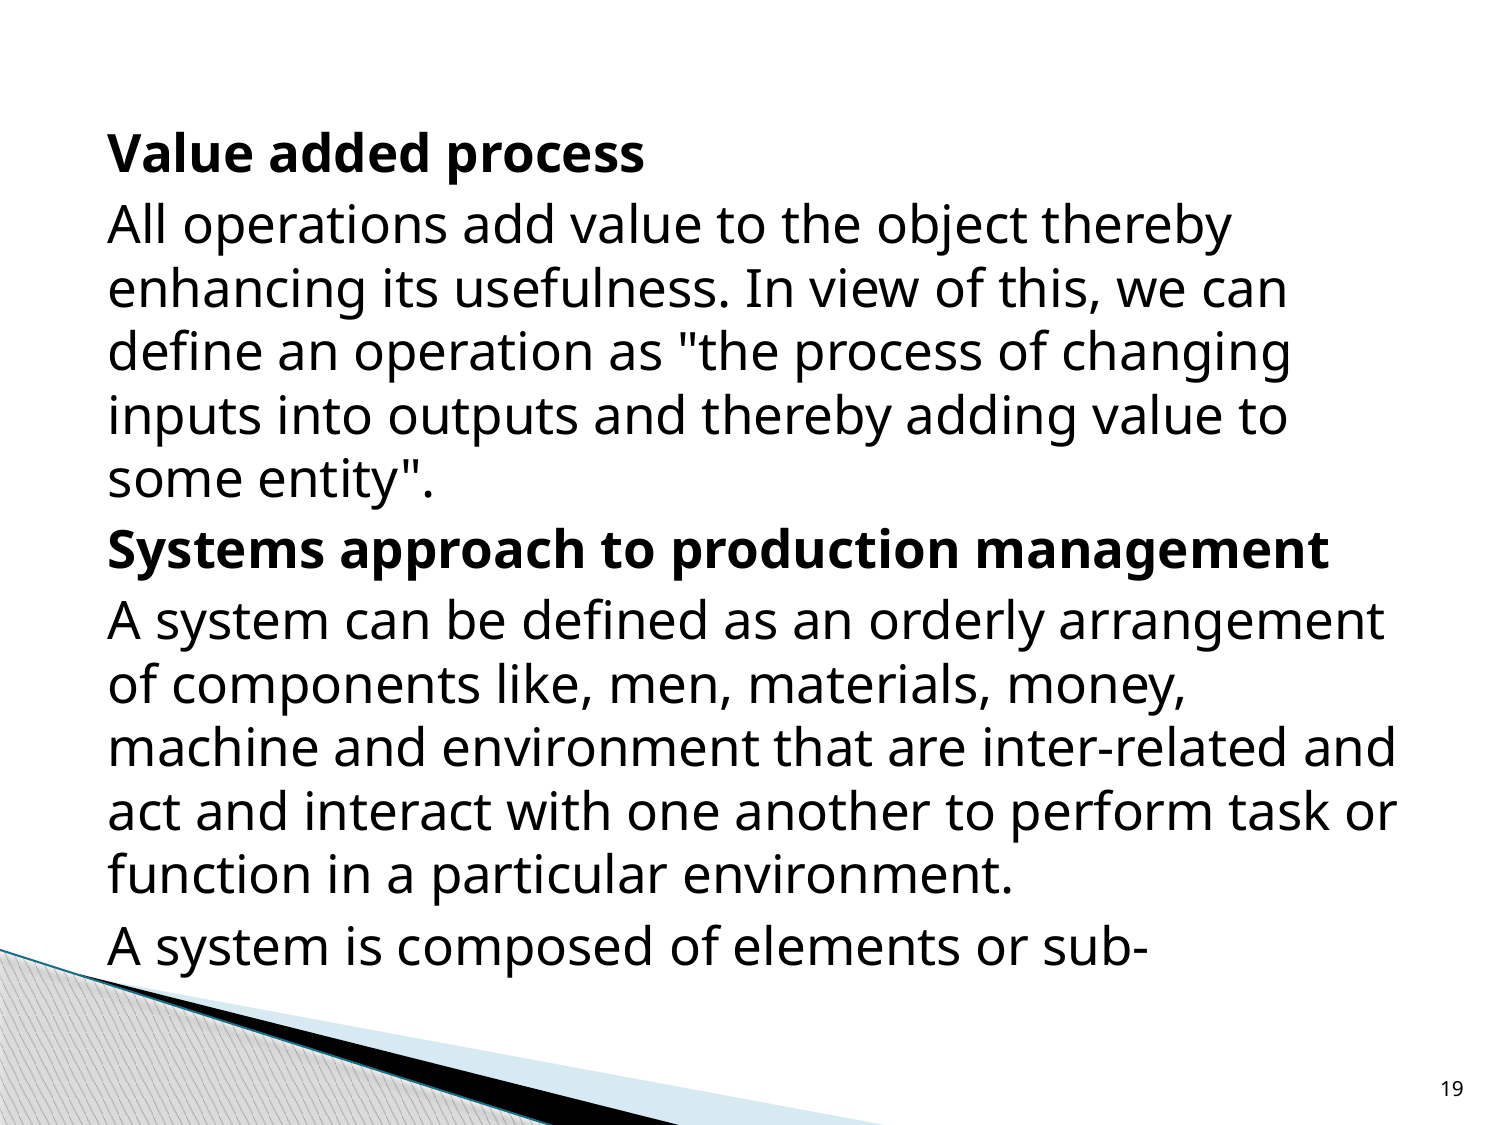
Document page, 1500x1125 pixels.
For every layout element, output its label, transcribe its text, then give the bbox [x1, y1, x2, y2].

slide_number 19 [1418, 1051, 1479, 1112]
list Value added process All operations add value to the object thereby enhancing its usefulness. In view of this, we can define an operation as "the process of changing inputs into outputs and thereby adding value to some entity". Systems approach to production management A system can be defined as an orderly arrangement of components like, men, materials, money, machine and environment that are inter-related and act and interact with one another to perform task or function in a particular environment. A system is composed of elements or sub- [75, 112, 1425, 986]
